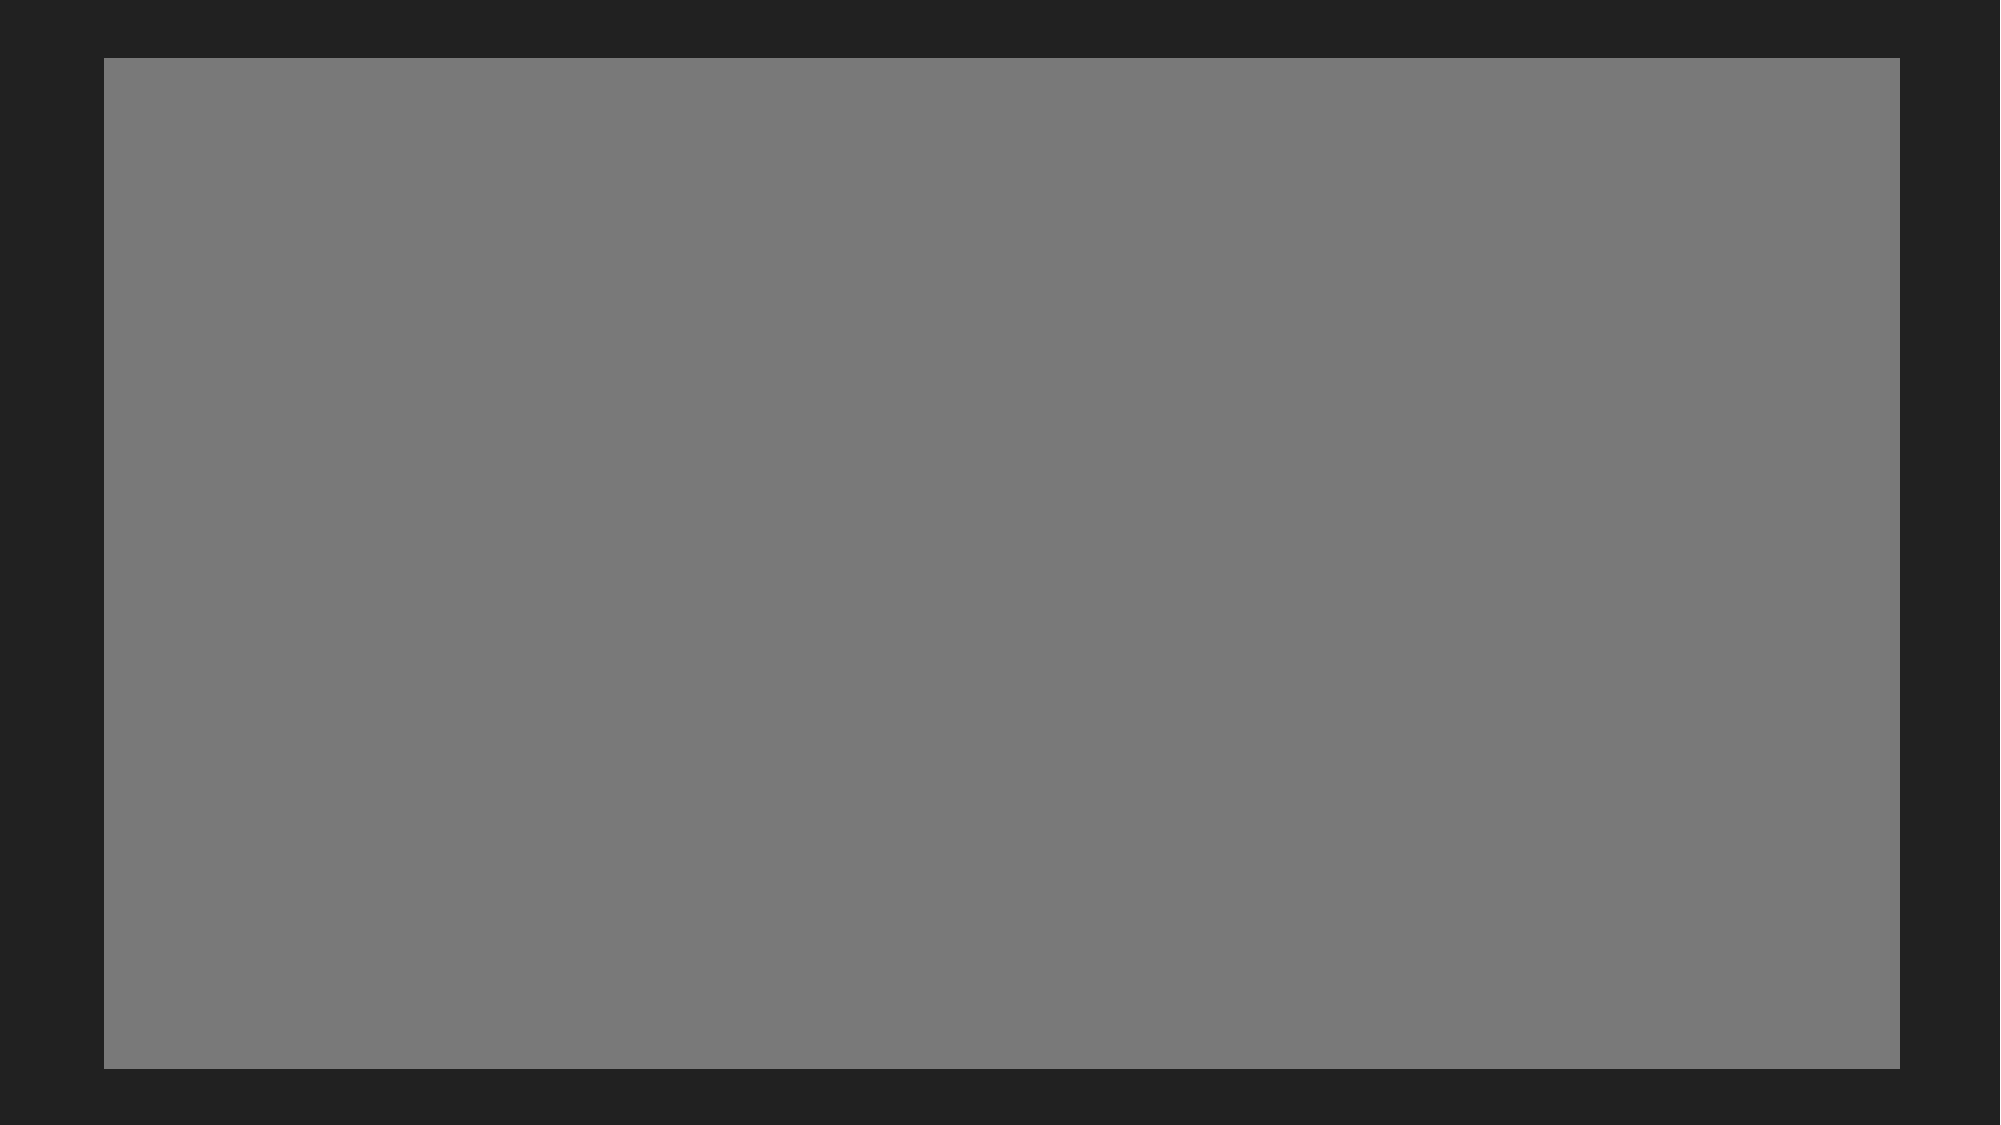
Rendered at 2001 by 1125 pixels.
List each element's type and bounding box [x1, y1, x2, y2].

text_box [103, 57, 1901, 1070]
